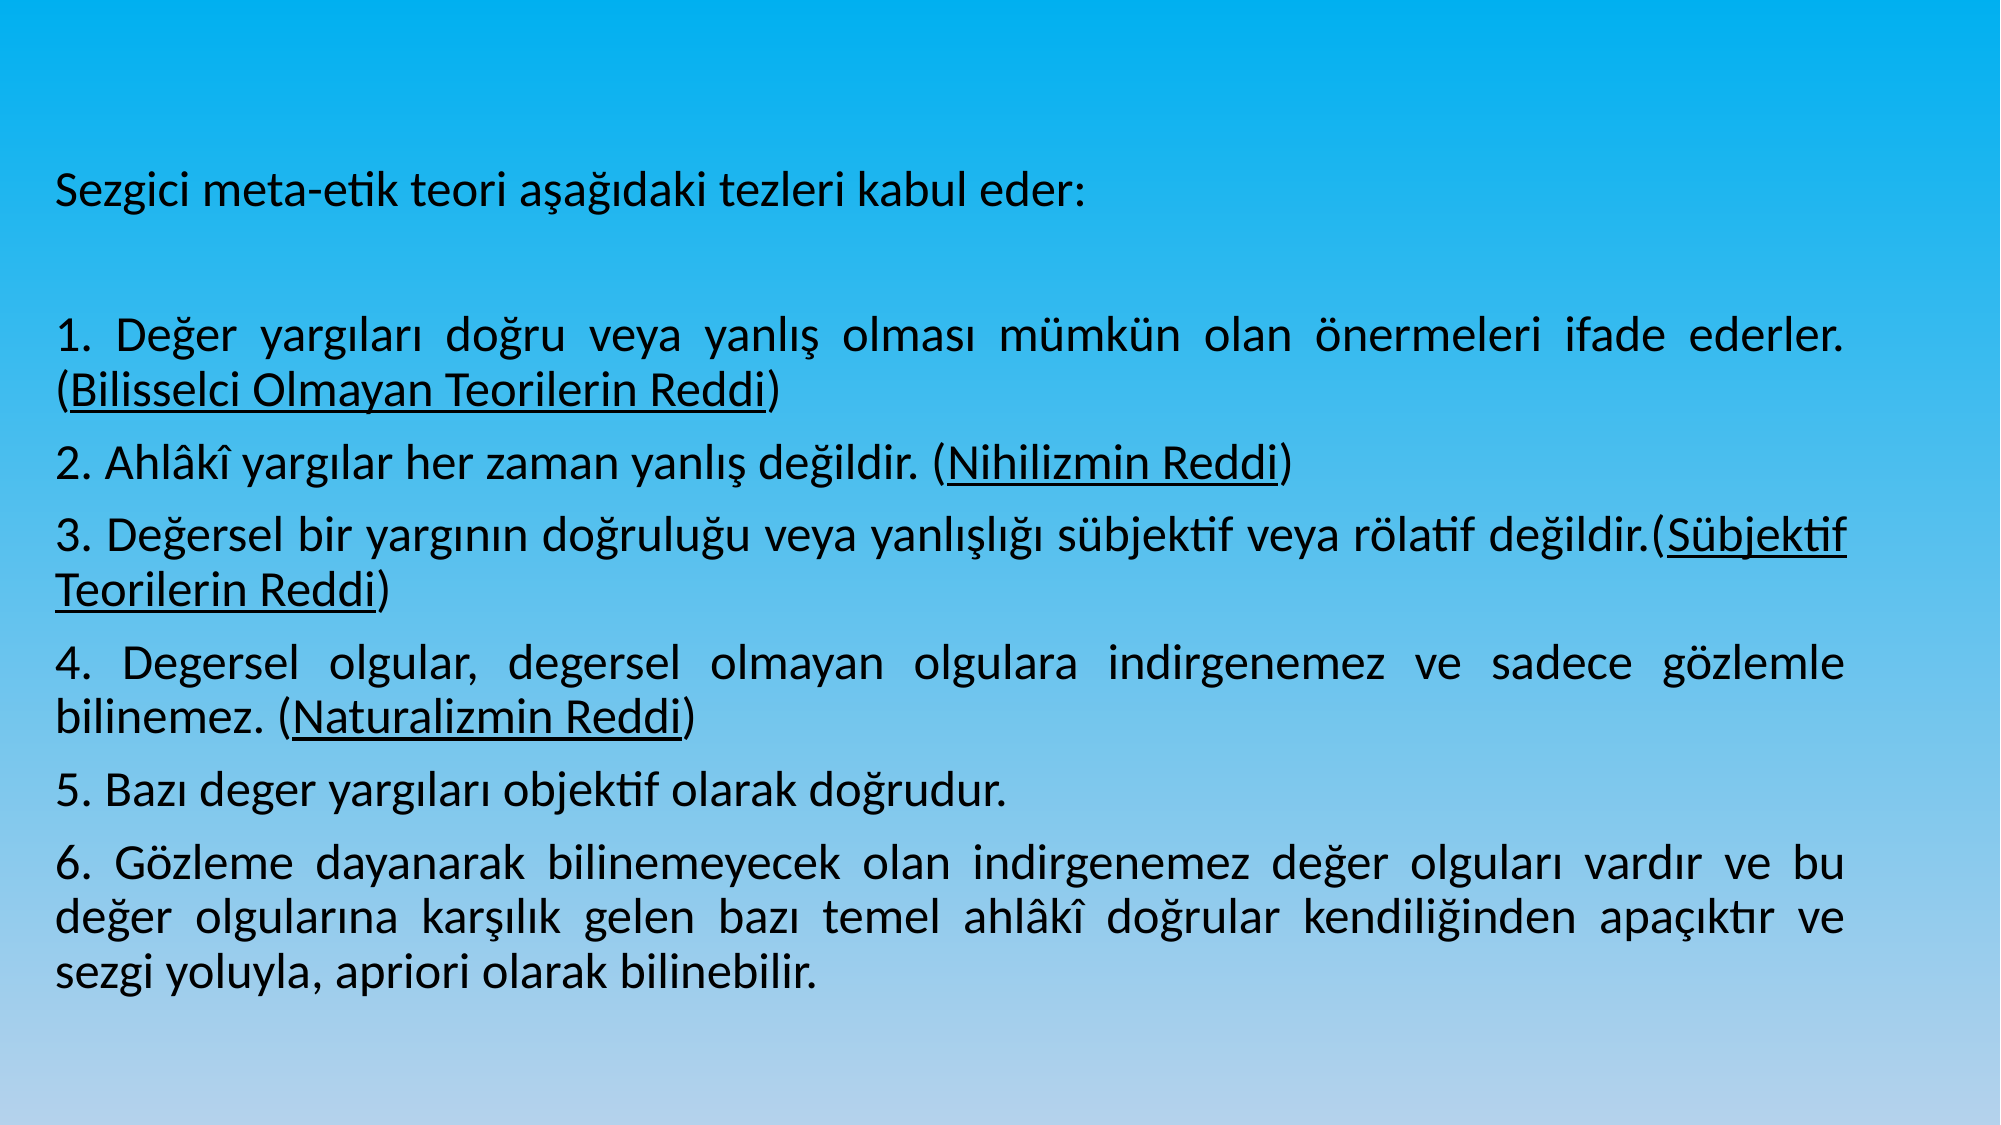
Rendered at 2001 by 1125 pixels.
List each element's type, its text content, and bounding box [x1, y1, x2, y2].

list Sezgici meta-etik teori aşağıdaki tezleri kabul eder: 1. Değer yargıları doğru veya yanlış olması mümkün olan önermeleri ifade ederler.(Bilisselci Olmayan Teorilerin Reddi) 2. Ahlâkî yargılar her zaman yanlış değildir. (Nihilizmin Reddi) 3. Değersel bir yargının doğruluğu veya yanlışlığı sübjektif veya rölatif değildir.(Sübjektif Teorilerin Reddi) 4. Degersel olgular, degersel olmayan olgulara indirgenemez ve sadece gözlemle bilinemez. (Naturalizmin Reddi) 5. Bazı deger yargıları objektif olarak doğrudur. 6. Gözleme dayanarak bilinemeyecek olan indirgenemez değer olguları vardır ve bu değer olgularına karşılık gelen bazı temel ahlâkî doğrular kendiliğinden apaçıktır ve sezgi yoluyla, apriori olarak bilinebilir. [39, 155, 1863, 1014]
